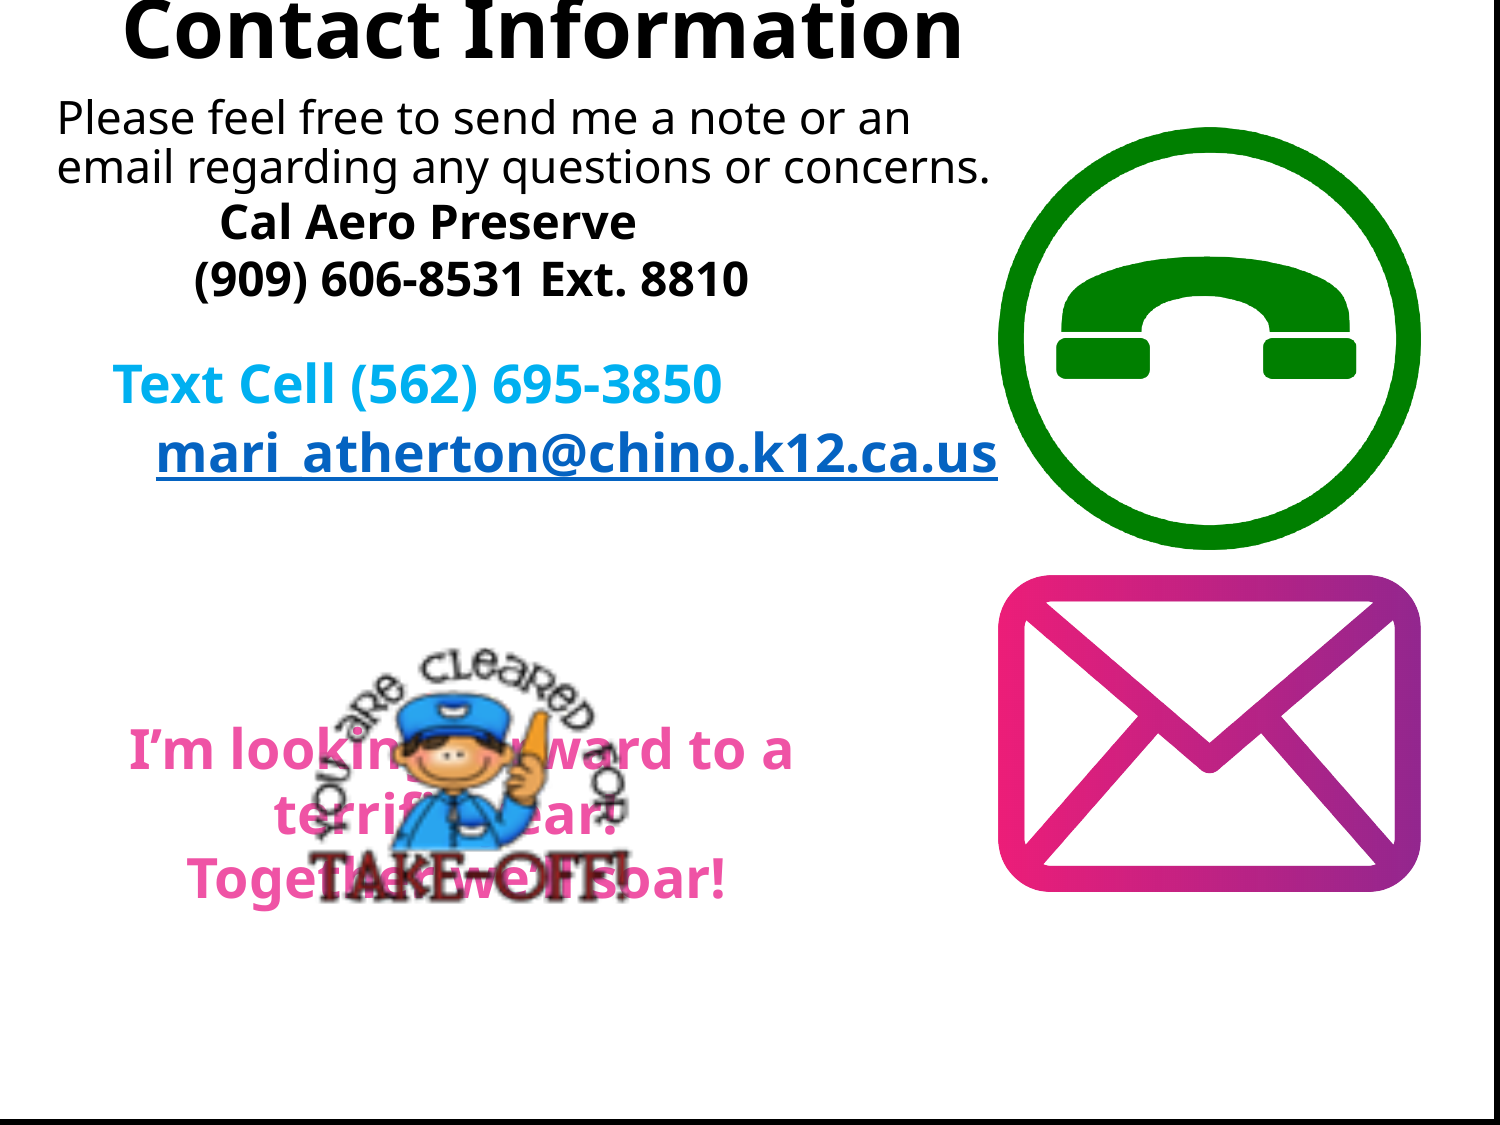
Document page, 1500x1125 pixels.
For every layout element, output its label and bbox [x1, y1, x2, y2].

picture [998, 127, 1422, 550]
picture [302, 643, 641, 911]
text_box [0, 0, 1500, 1125]
picture [998, 575, 1422, 893]
